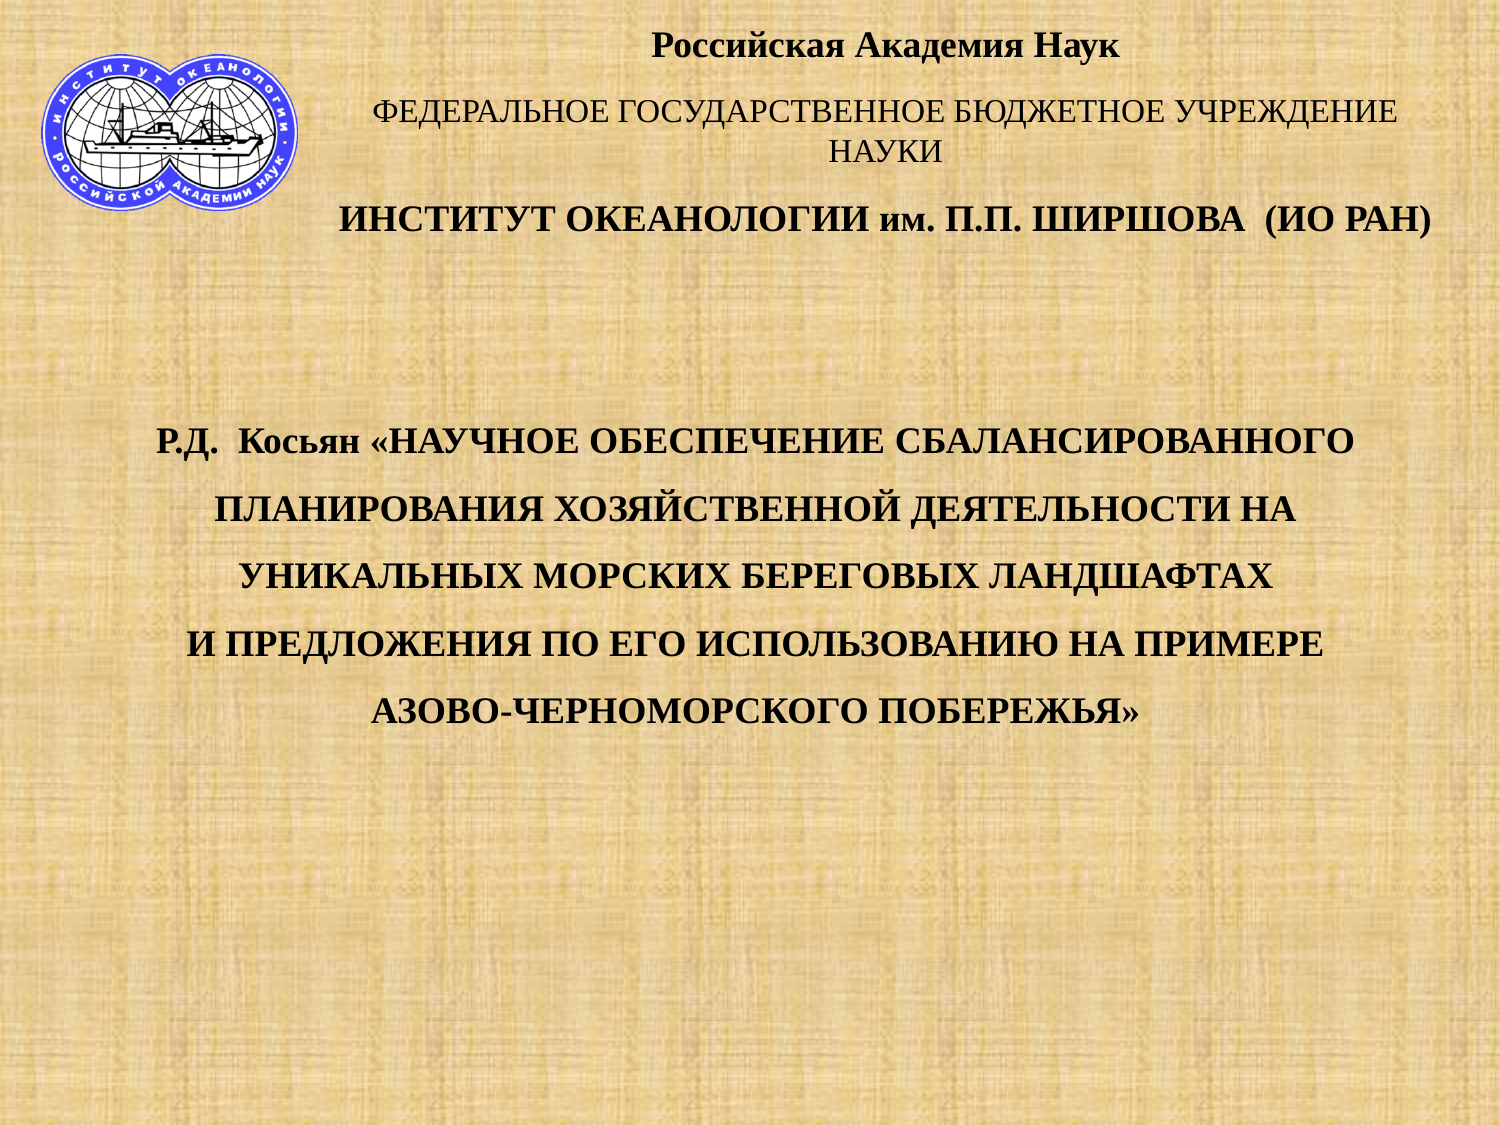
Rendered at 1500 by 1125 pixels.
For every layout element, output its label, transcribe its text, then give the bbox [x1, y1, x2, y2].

text_box Российская Академия Наук Федеральное государственное бюджетное учреждение науки ИНСТИТУТ ОКЕАНОЛОГИИ им. П.П. ШИРШОВА (ИО РАН) [301, 12, 1471, 247]
text_box Р.Д. Косьян «НАУЧНОЕ ОБЕСПЕЧЕНИЕ СБАЛАНСИРОВАННОГО ПЛАНИРОВАНИЯ ХОЗЯЙСТВЕННОЙ ДЕЯТЕЛЬНОСТИ НА УНИКАЛЬНЫХ МОРСКИХ БЕРЕГОВЫХ ЛАНДШАФТАХ И ПРЕДЛОЖЕНИЯ ПО ЕГО ИСПОЛЬЗОВАНИЮ НА ПРИМЕРЕ АЗОВО-ЧЕРНОМОРСКОГО ПОБЕРЕЖЬЯ» [88, 386, 1424, 739]
picture [0, 0, 1500, 1125]
